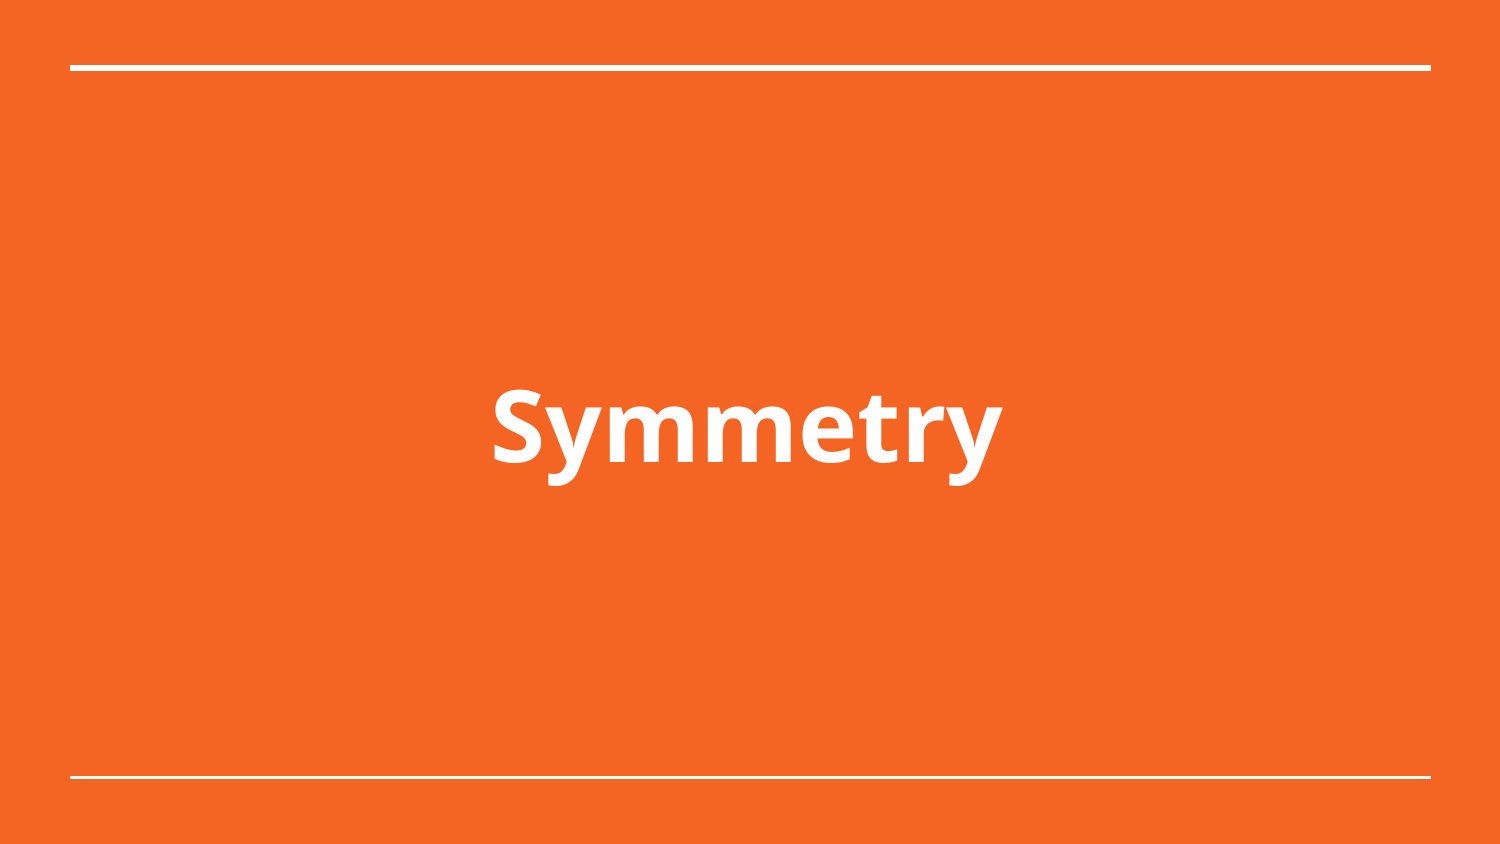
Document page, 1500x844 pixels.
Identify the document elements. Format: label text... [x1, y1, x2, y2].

title Symmetry [66, 296, 1428, 550]
